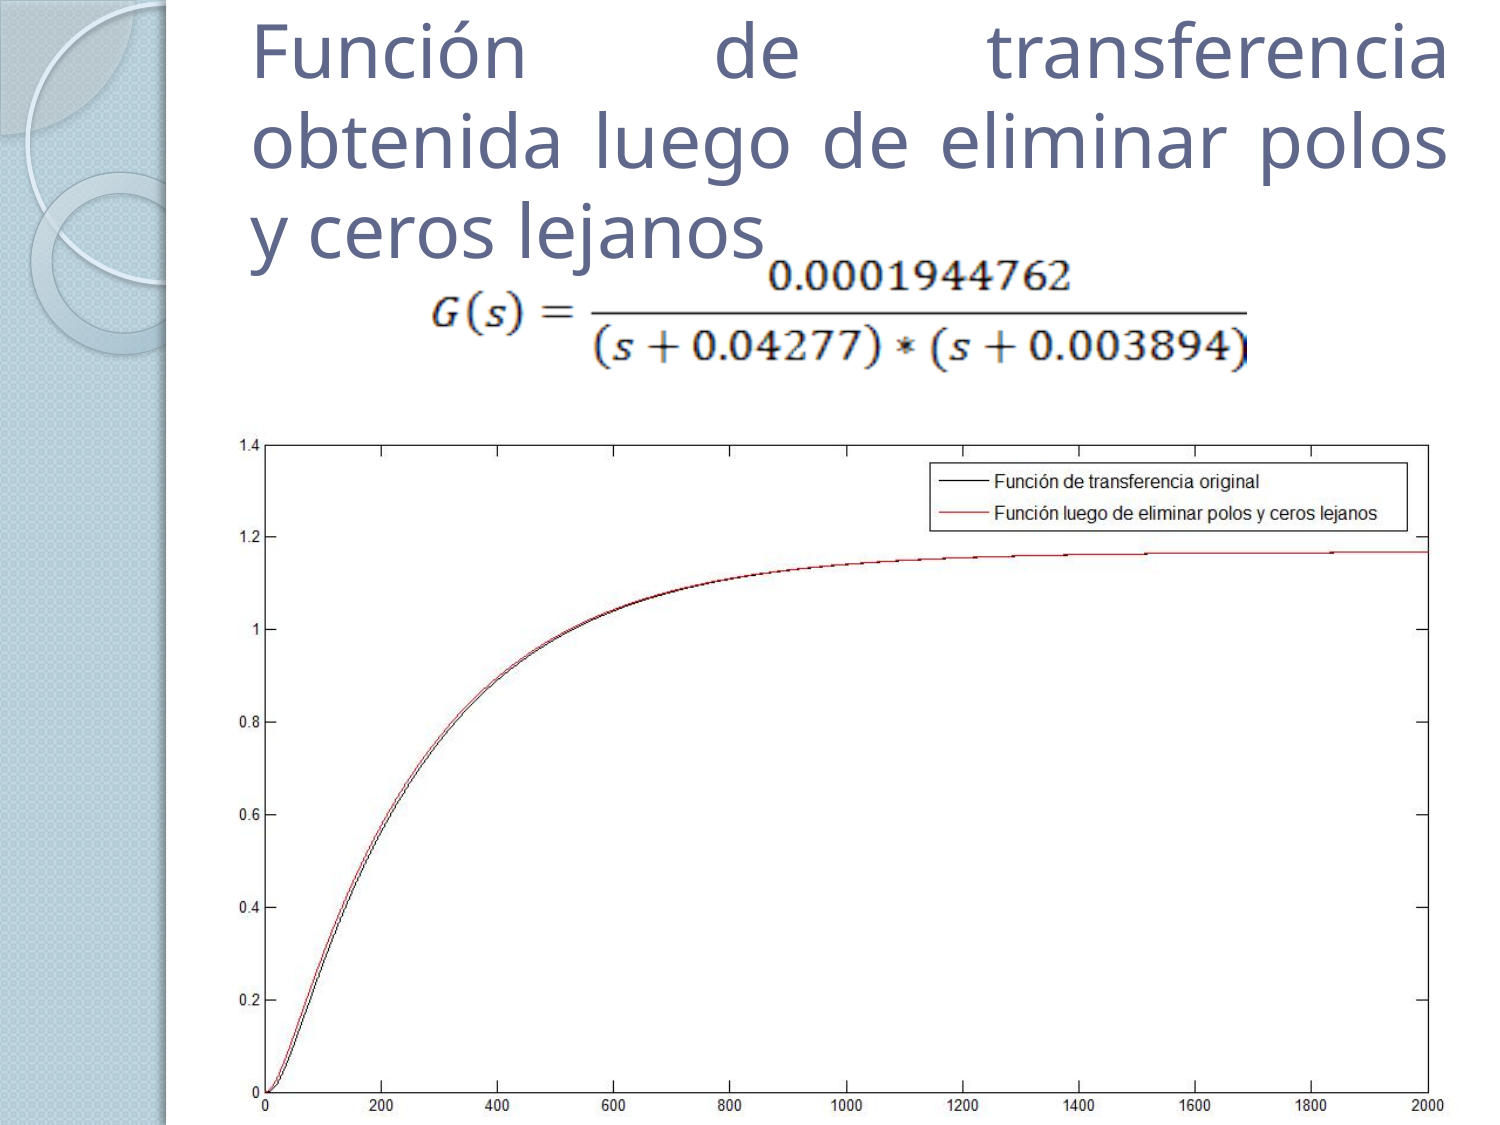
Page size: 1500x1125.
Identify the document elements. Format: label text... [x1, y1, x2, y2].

text_box [0, 0, 1500, 75]
picture [218, 420, 1459, 1118]
title Función de transferencia obtenida luego de eliminar polos y ceros lejanos [235, 75, 1466, 233]
picture [430, 255, 1247, 404]
